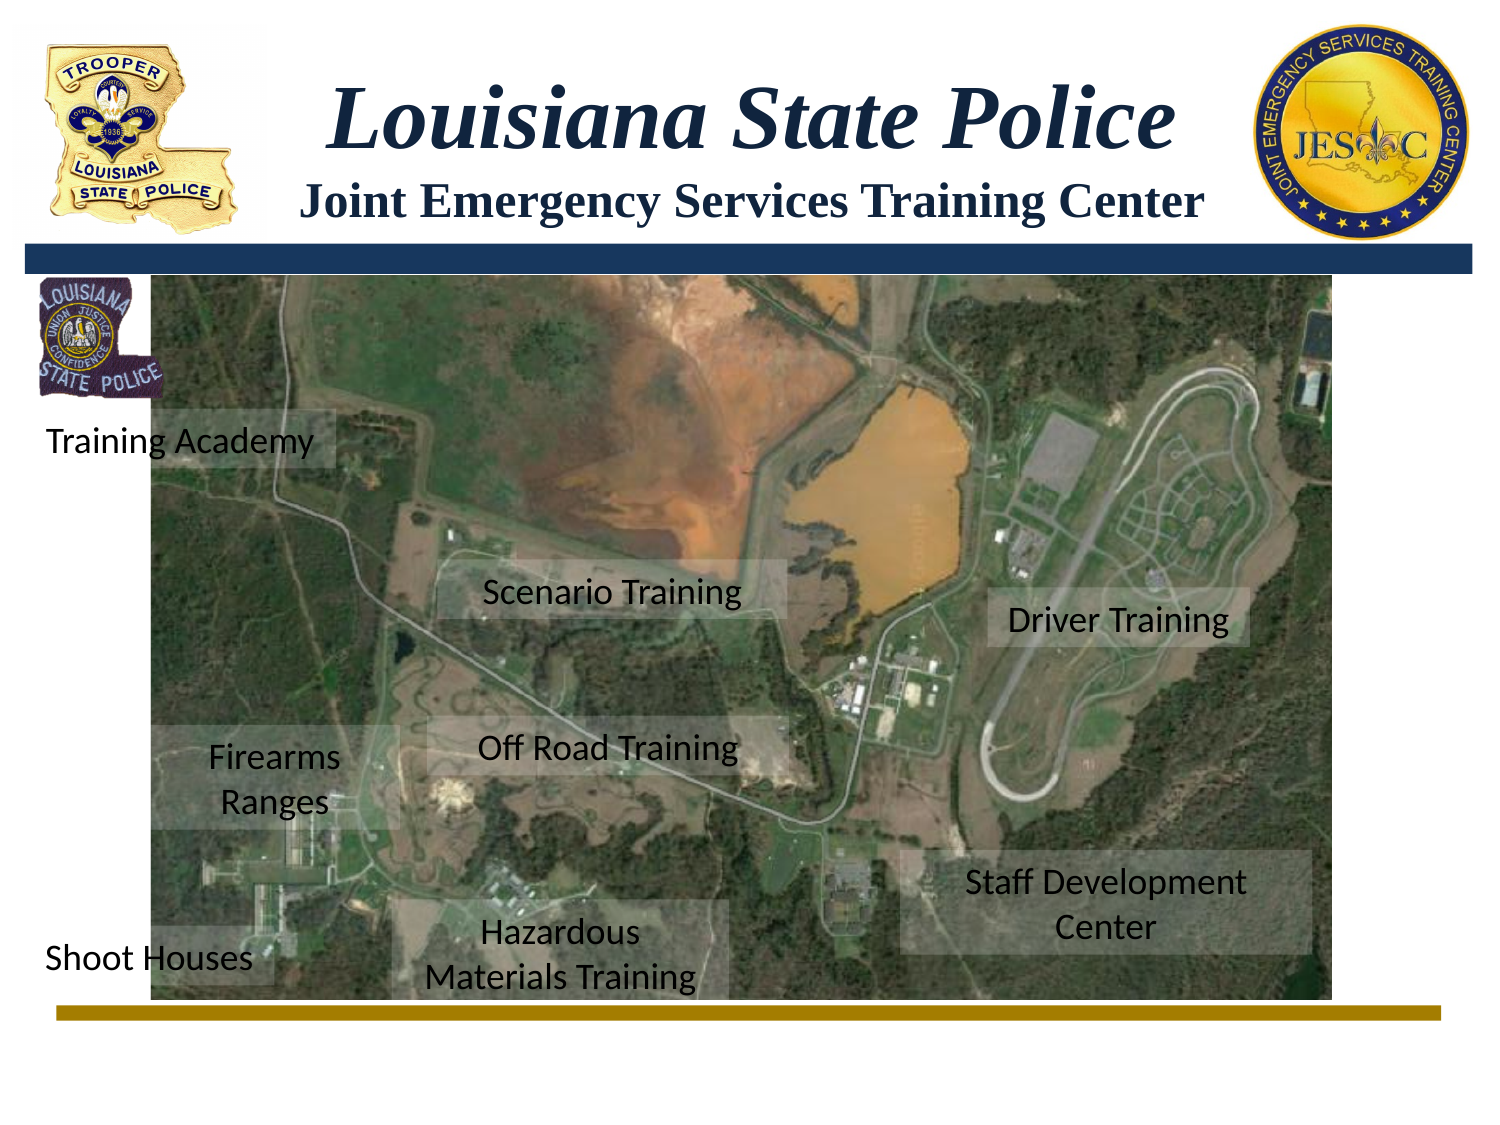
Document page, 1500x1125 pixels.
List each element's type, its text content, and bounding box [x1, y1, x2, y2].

picture [24, 262, 378, 724]
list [378, 46, 1104, 1125]
picture [12, 24, 267, 250]
text_box Firearms Ranges [150, 724, 373, 830]
text_box Staff Development Center [1109, 849, 1313, 955]
text_box Driver Training [1109, 587, 1250, 648]
picture [1104, 275, 1331, 1000]
picture [1250, 21, 1473, 243]
picture [152, 830, 378, 1000]
text_box Shoot Houses [24, 925, 275, 986]
text_box Training Academy [24, 408, 337, 469]
